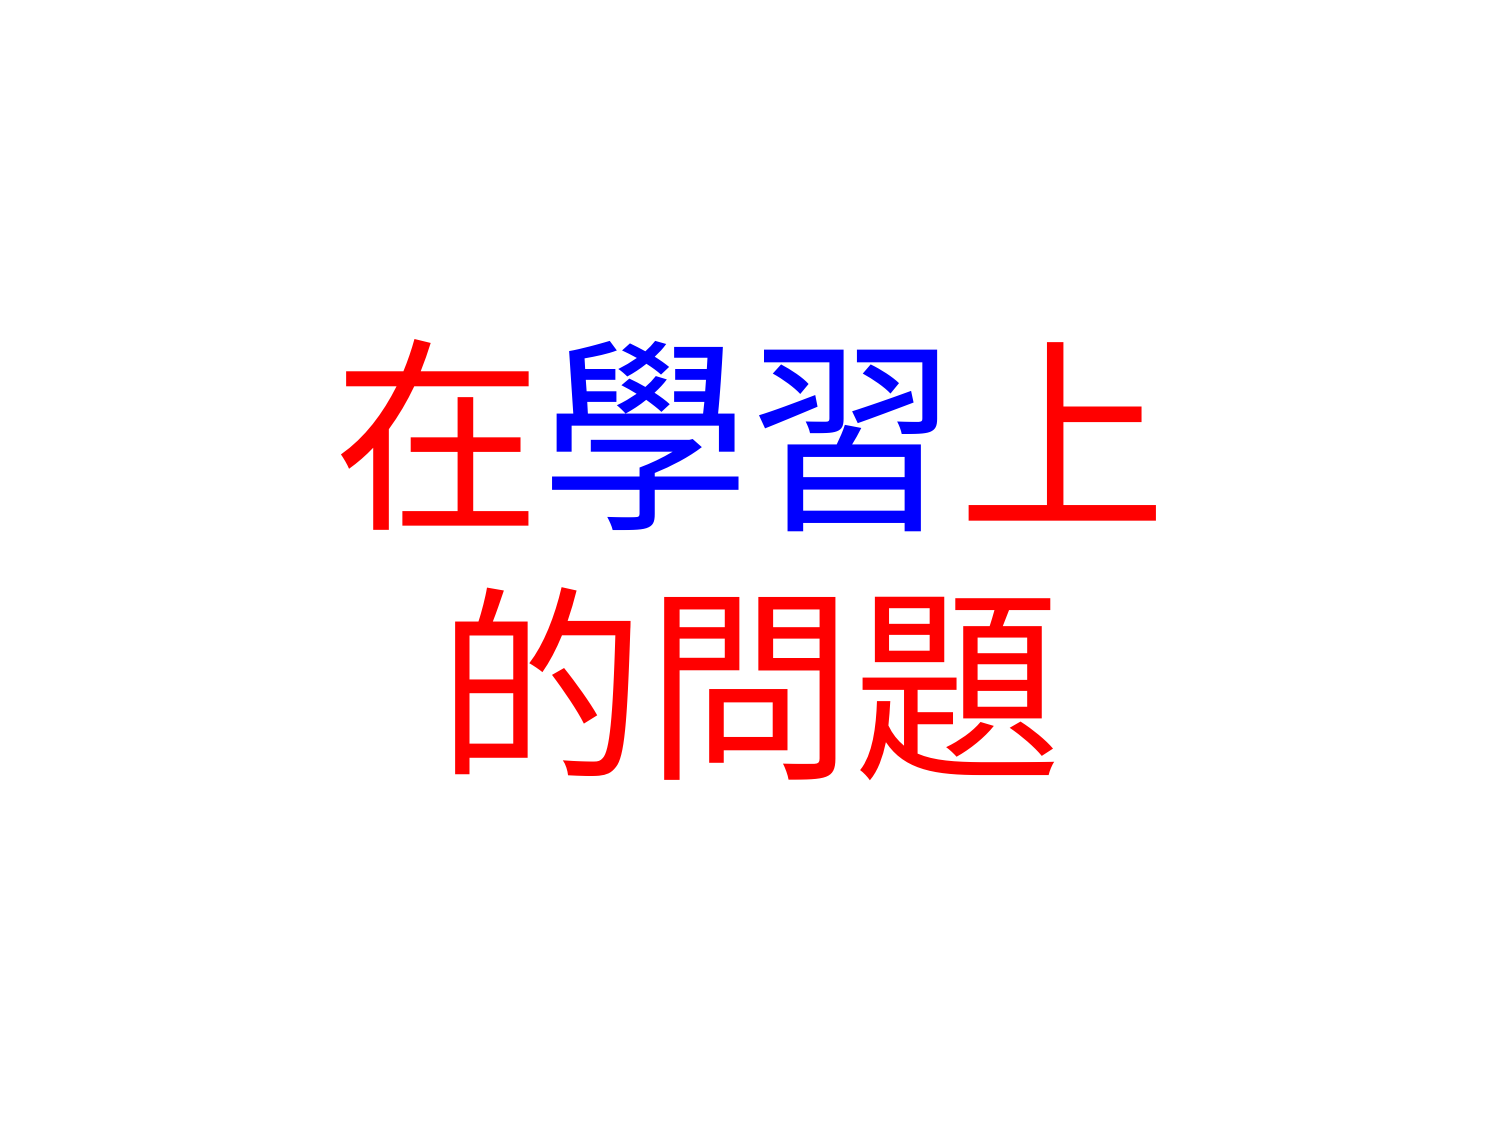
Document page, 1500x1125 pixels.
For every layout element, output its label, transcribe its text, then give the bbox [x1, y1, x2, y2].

title 在學習上 的問題 [75, 45, 1425, 1067]
